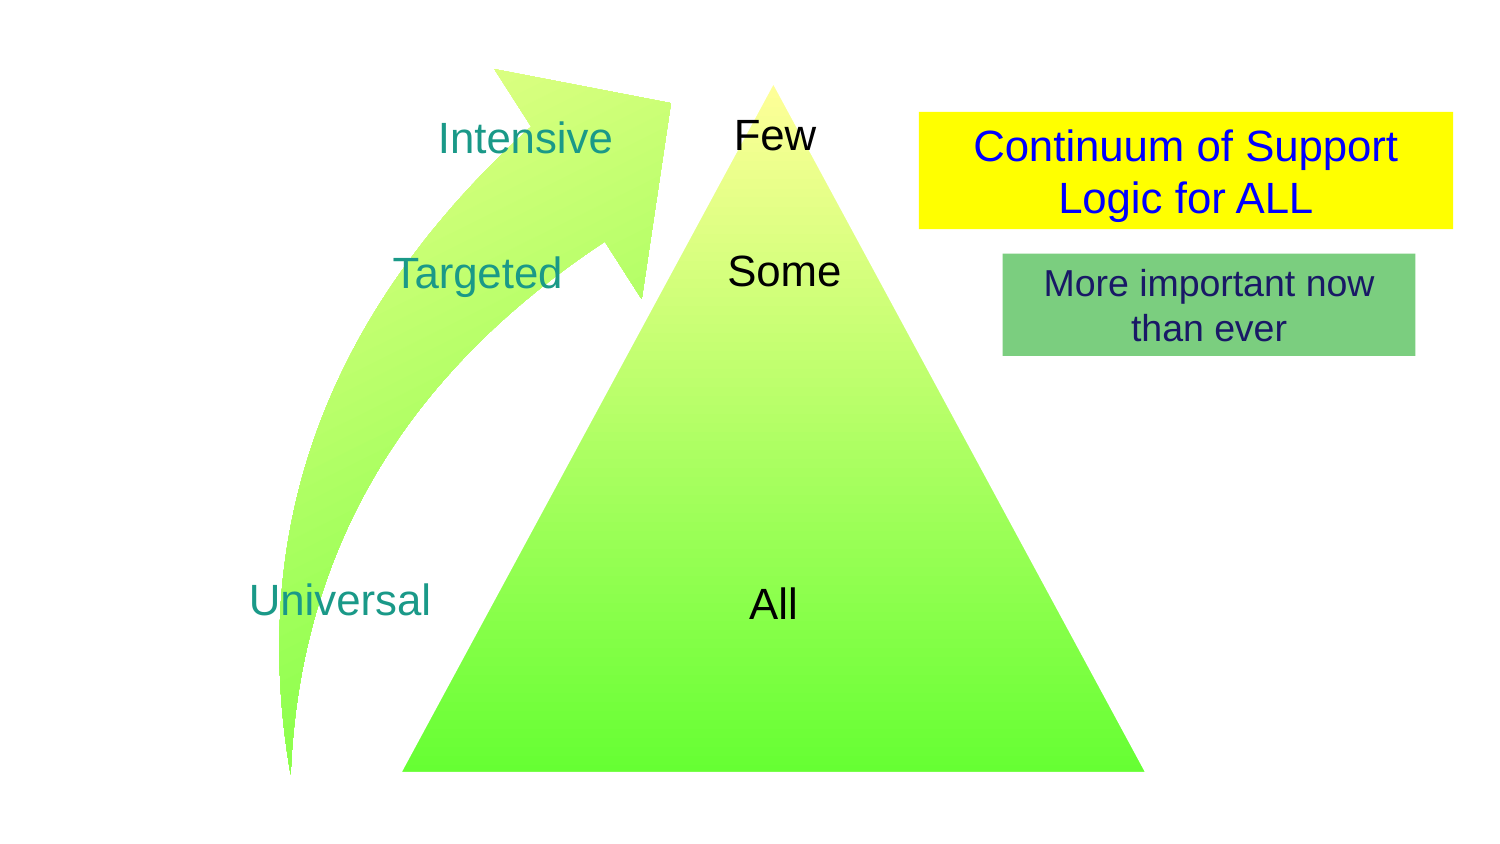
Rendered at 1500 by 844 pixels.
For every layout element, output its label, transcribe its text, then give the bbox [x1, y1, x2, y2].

text_box Continuum of Support Logic for ALL [1152, 111, 1454, 230]
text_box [866, 80, 1149, 775]
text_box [50, 5, 863, 775]
text_box More important now than ever [1152, 253, 1416, 356]
